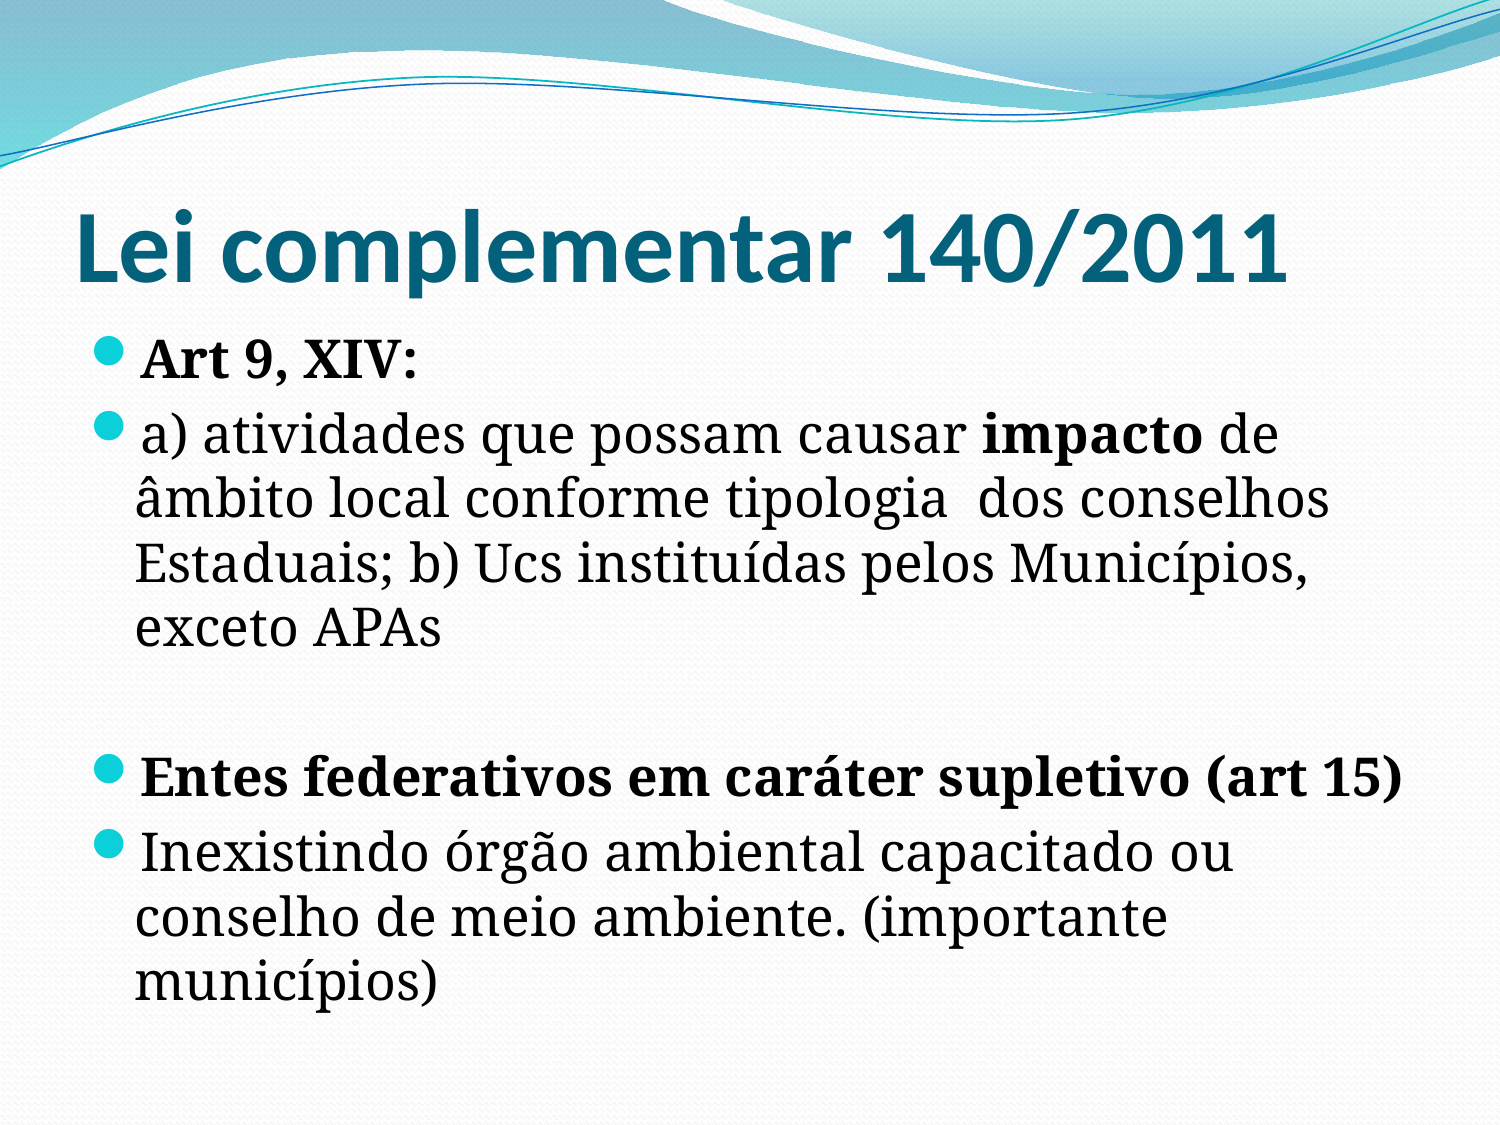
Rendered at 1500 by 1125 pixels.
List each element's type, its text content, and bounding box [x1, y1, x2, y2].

list Art 9, XIV: a) atividades que possam causar impacto de âmbito local conforme tipologia dos conselhos Estaduais; b) Ucs instituídas pelos Municípios, exceto APAs Entes federativos em caráter supletivo (art 15) Inexistindo órgão ambiental capacitado ou conselho de meio ambiente. (importante municípios) [75, 317, 1425, 1038]
title Lei complementar 140/2011 [75, 115, 1425, 303]
